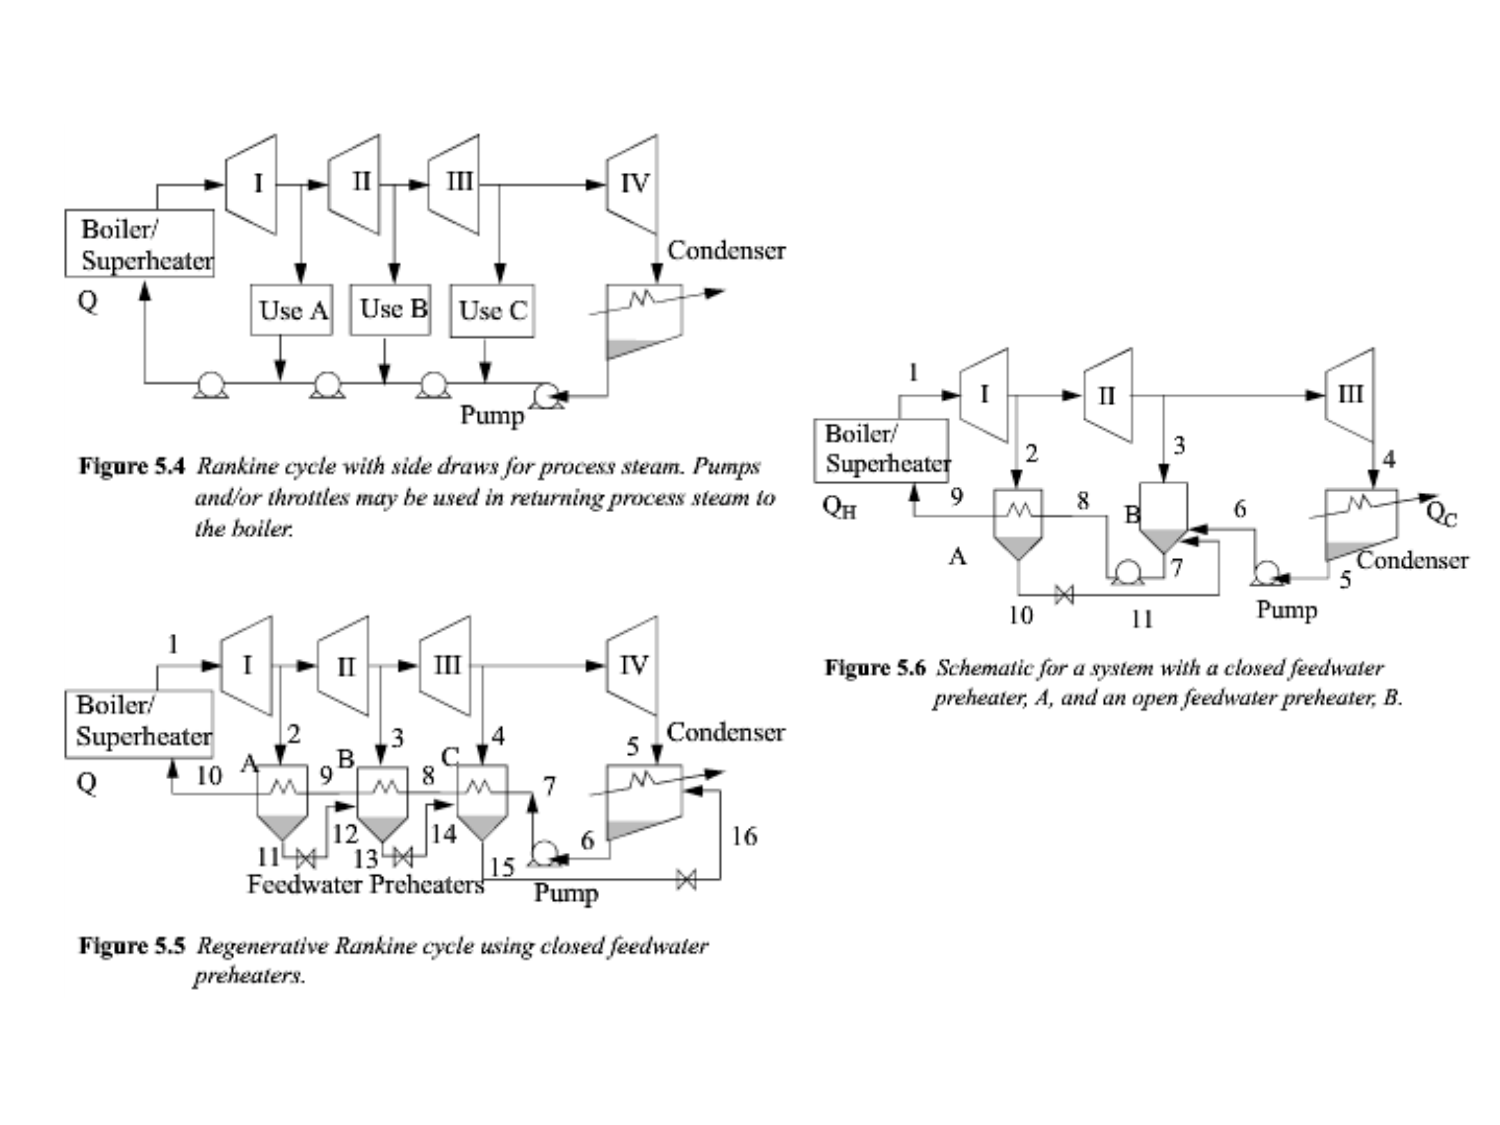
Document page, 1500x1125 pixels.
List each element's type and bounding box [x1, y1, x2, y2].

picture [62, 124, 1481, 999]
